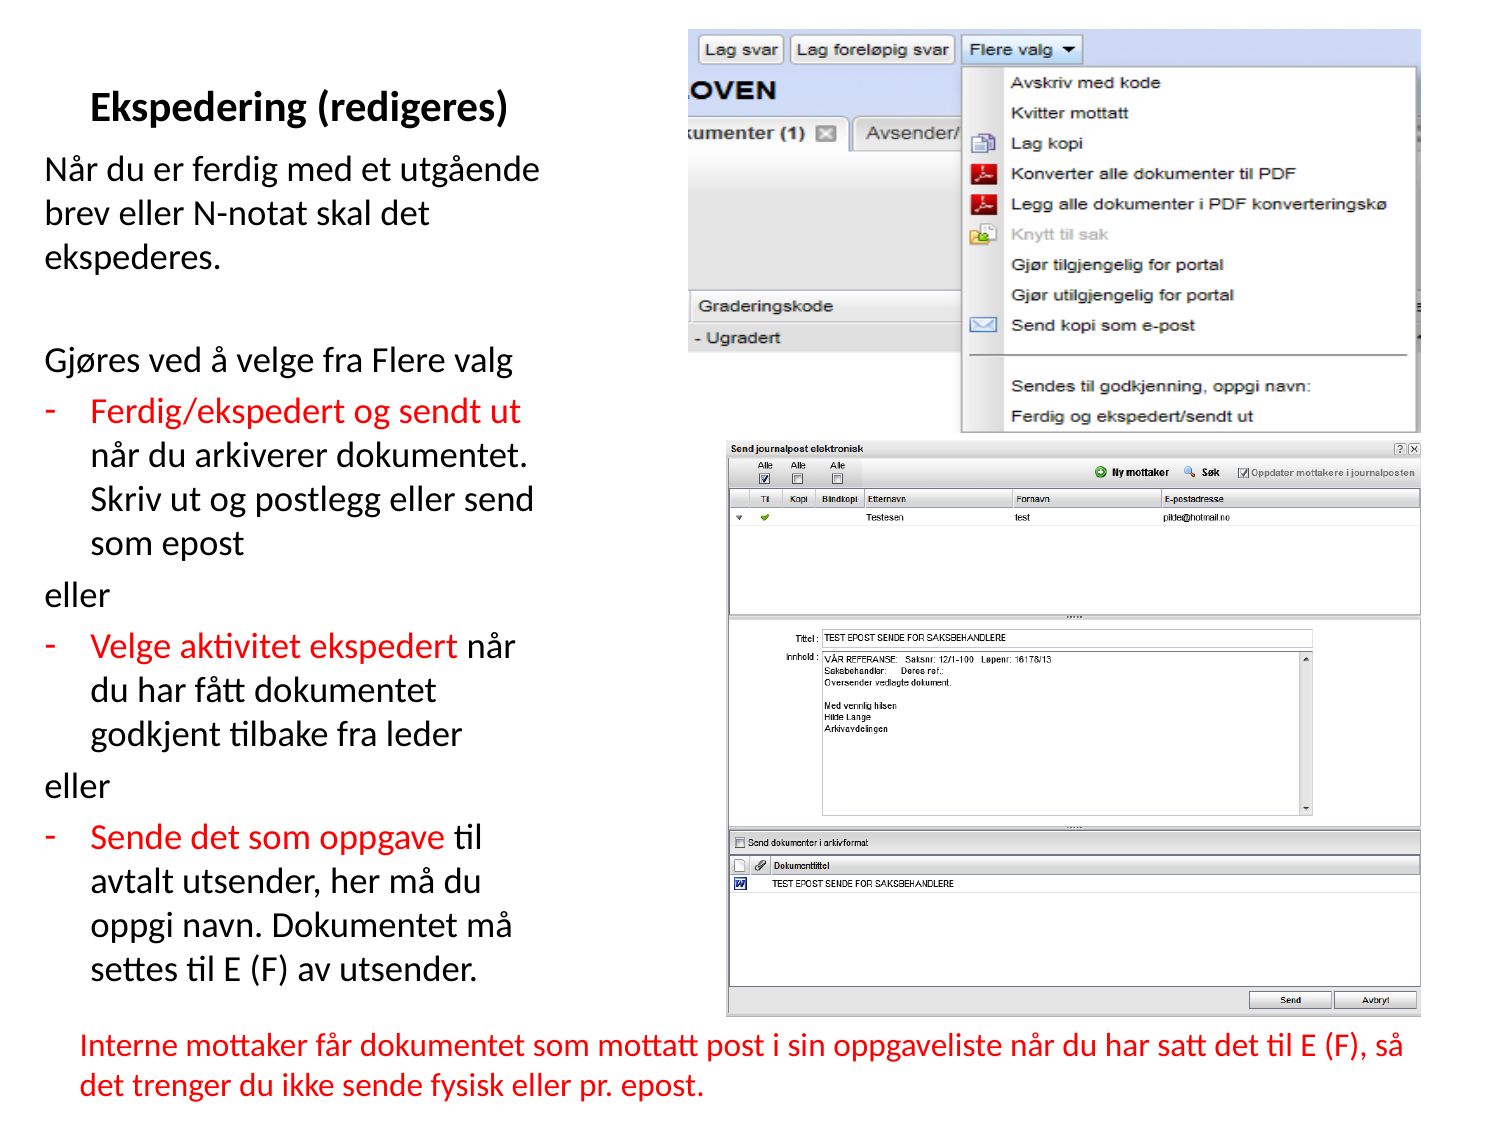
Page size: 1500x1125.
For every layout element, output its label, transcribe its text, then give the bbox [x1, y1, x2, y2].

title Ekspedering (redigeres) [75, 44, 569, 137]
list Når du er ferdig med et utgående brev eller N-notat skal det ekspederes. Gjøres ved å velge fra Flere valg Ferdig/ekspedert og sendt ut når du arkiverer dokumentet. Skriv ut og postlegg eller send som epost eller Velge aktivitet ekspedert når du har fått dokumentet godkjent tilbake fra leder eller Sende det som oppgave til avtalt utsender, her må du oppgi navn. Dokumentet må settes til E (F) av utsender. [29, 137, 569, 1000]
picture [688, 29, 1421, 433]
text_box Interne mottaker får dokumentet som mottatt post i sin oppgaveliste når du har satt det til E (F), så det trenger du ikke sende fysisk eller pr. epost. [64, 1016, 1421, 1125]
picture [726, 440, 1421, 1017]
